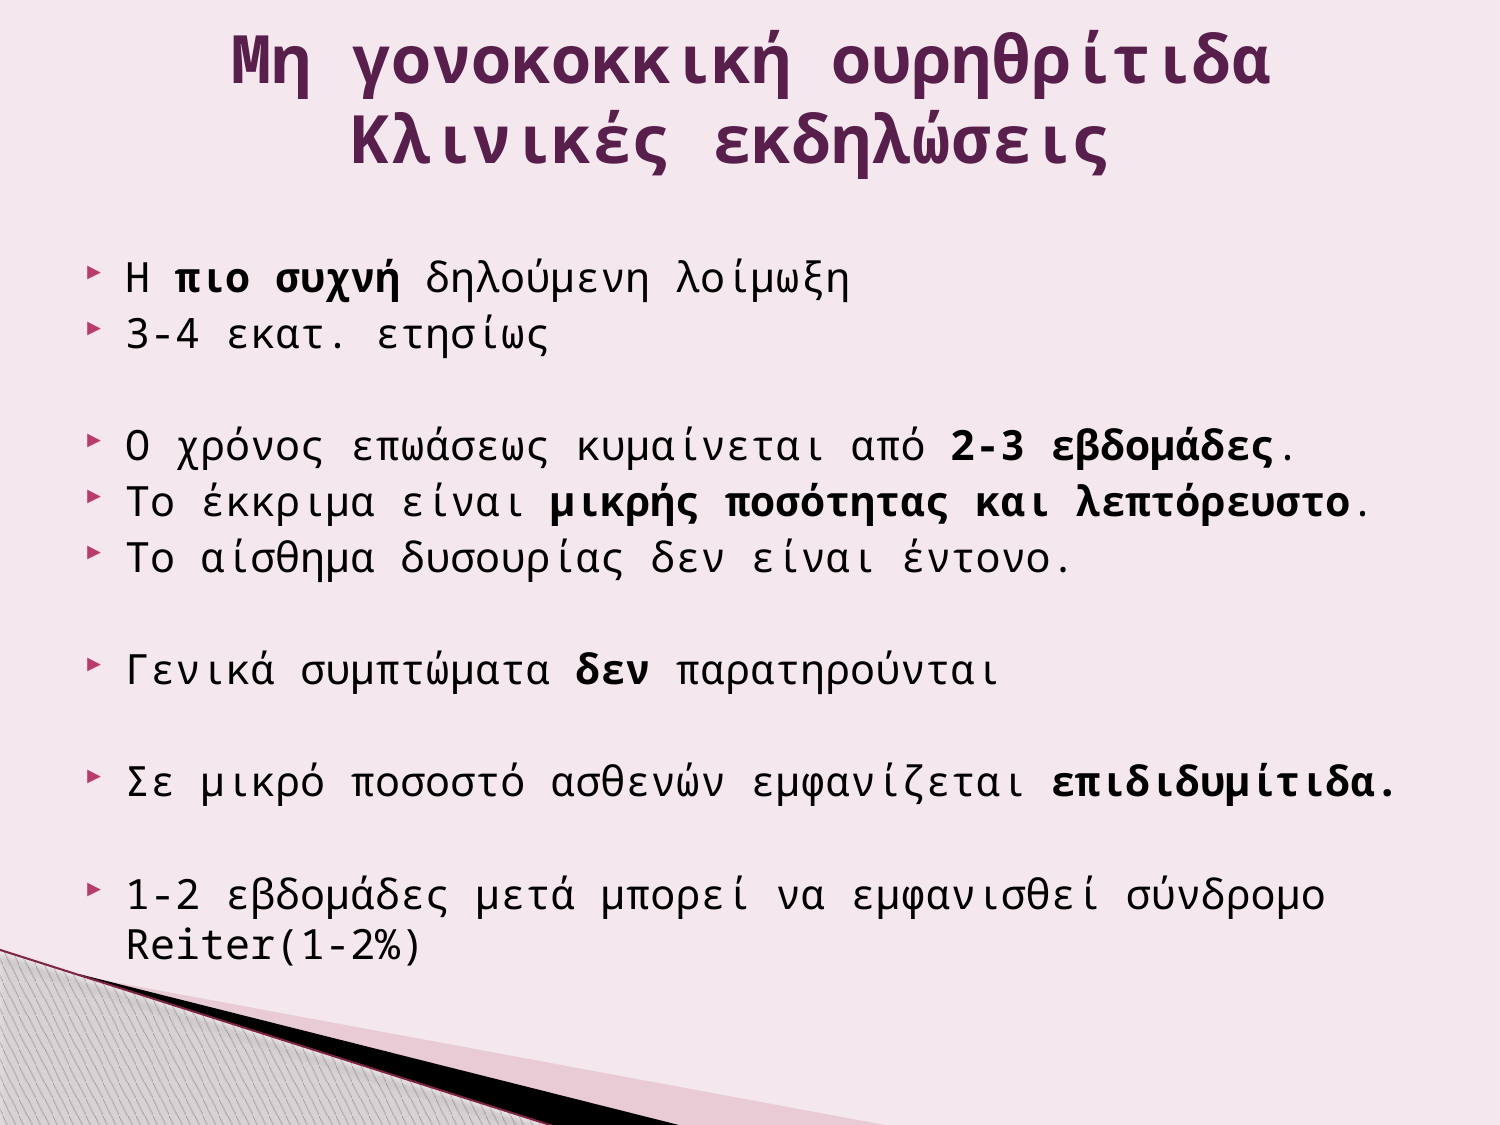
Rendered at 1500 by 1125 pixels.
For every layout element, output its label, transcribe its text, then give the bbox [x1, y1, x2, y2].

list Η πιο συχνή δηλούμενη λοίμωξη 3-4 εκατ. ετησίως Ο χρόνος επωάσεως κυμαίνεται από 2-3 εβδομάδες. Το έκκριμα είναι μικρής ποσότητας και λεπτόρευστο. Το αίσθημα δυσουρίας δεν είναι έντονο. Γενικά συμπτώματα δεν παρατηρούνται Σε μικρό ποσοστό ασθενών εμφανίζεται επιδιδυμίτιδα. 1-2 εβδομάδες μετά μπορεί να εμφανισθεί σύνδρομο Reiter(1-2%) [53, 243, 1425, 986]
title Μη γονοκοκκική ουρηθρίτιδα Κλινικές εκδηλώσεις [76, 3, 1427, 191]
